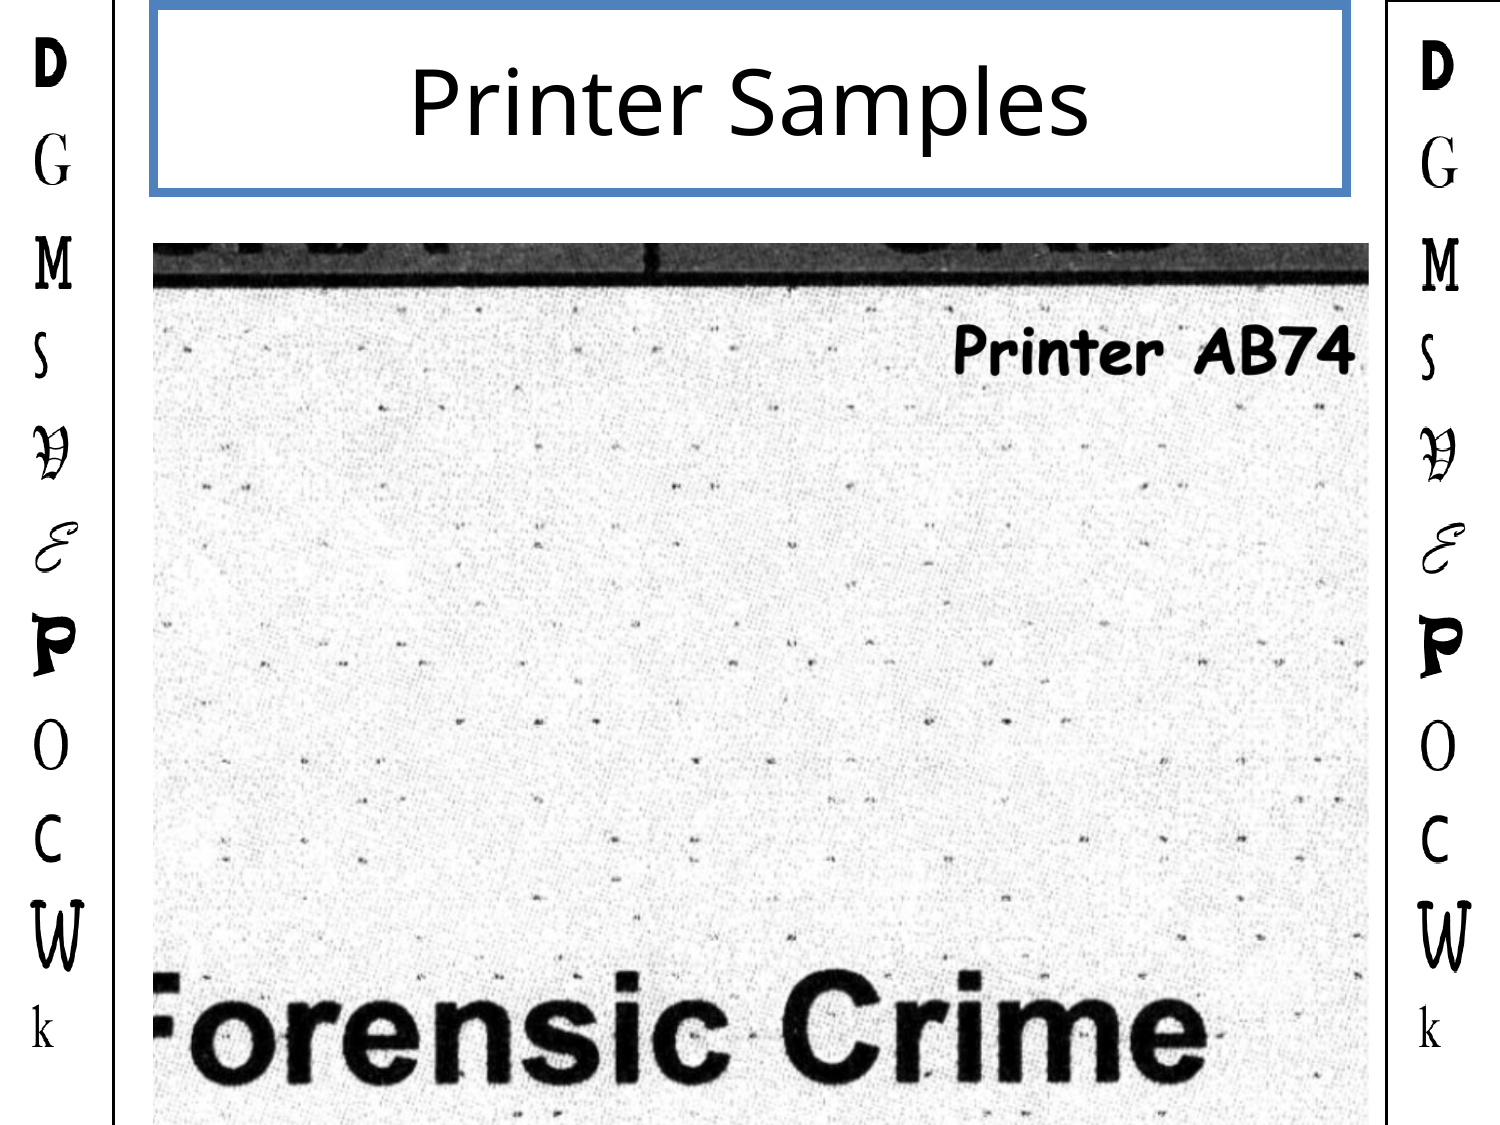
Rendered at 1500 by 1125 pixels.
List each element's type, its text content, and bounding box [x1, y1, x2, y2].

picture [0, 0, 113, 1125]
picture [152, 243, 1372, 1125]
title Printer Samples [153, 4, 1347, 193]
picture [1387, 2, 1500, 1125]
